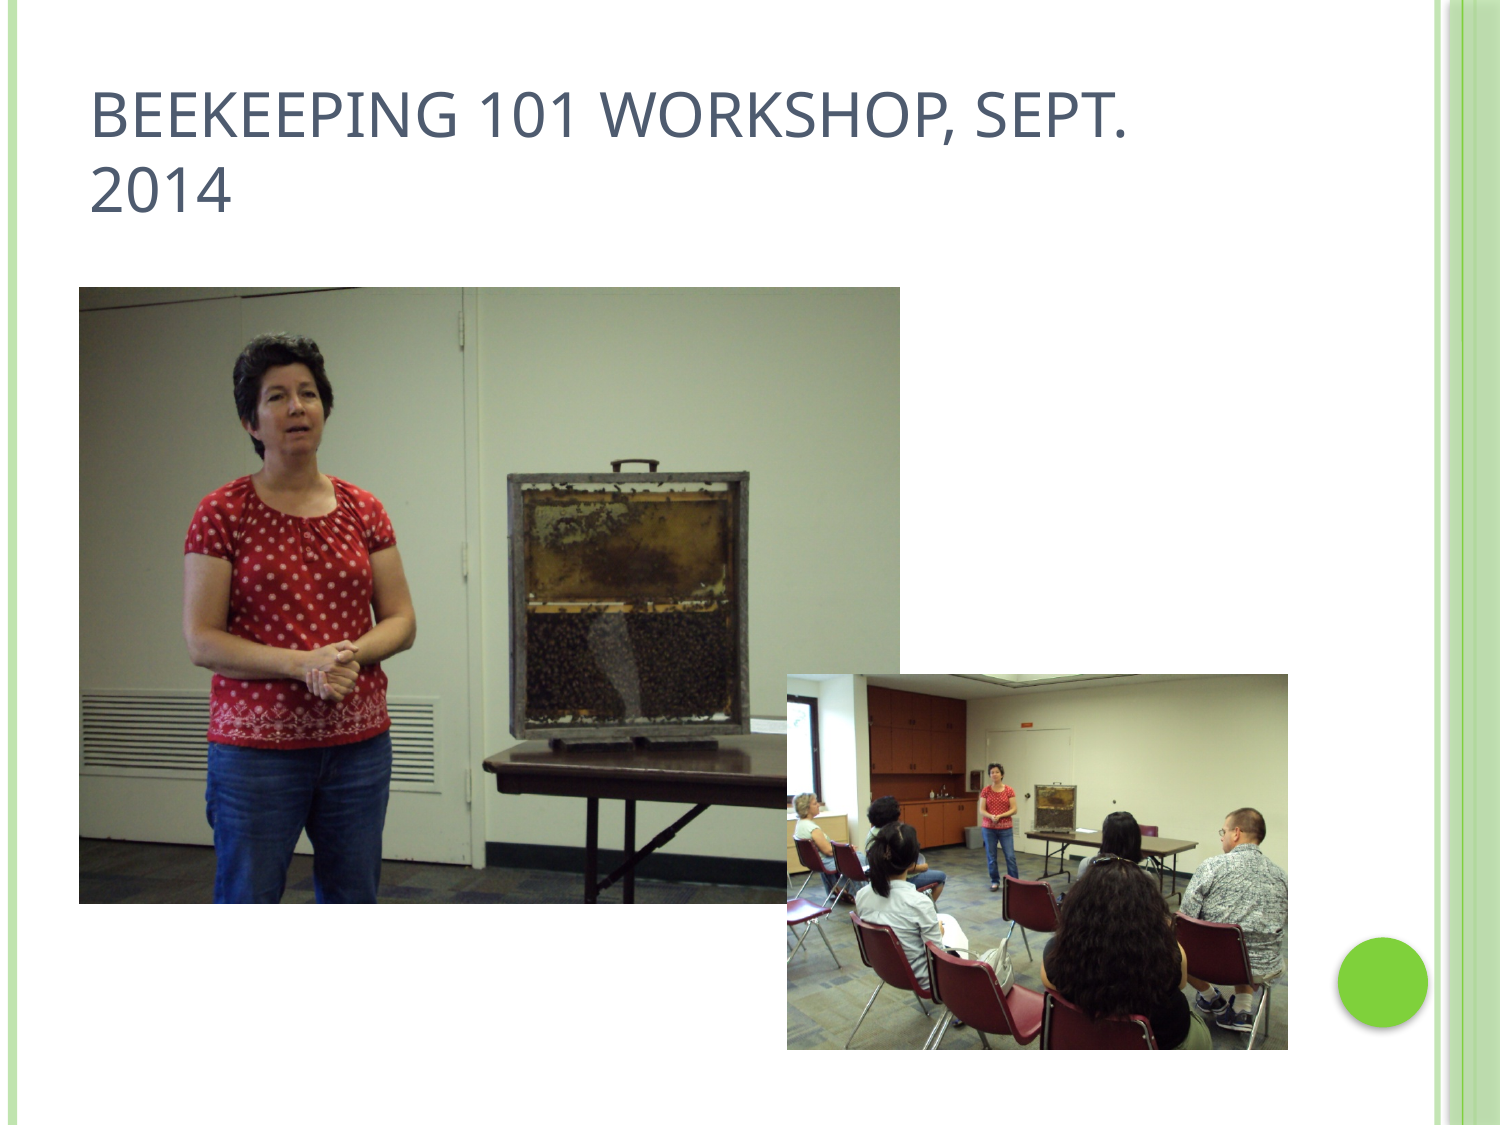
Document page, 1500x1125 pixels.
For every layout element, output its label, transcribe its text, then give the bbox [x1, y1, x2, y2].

picture [78, 286, 1288, 1051]
title Beekeeping 101 Workshop, Sept. 2014 [75, 45, 1300, 233]
